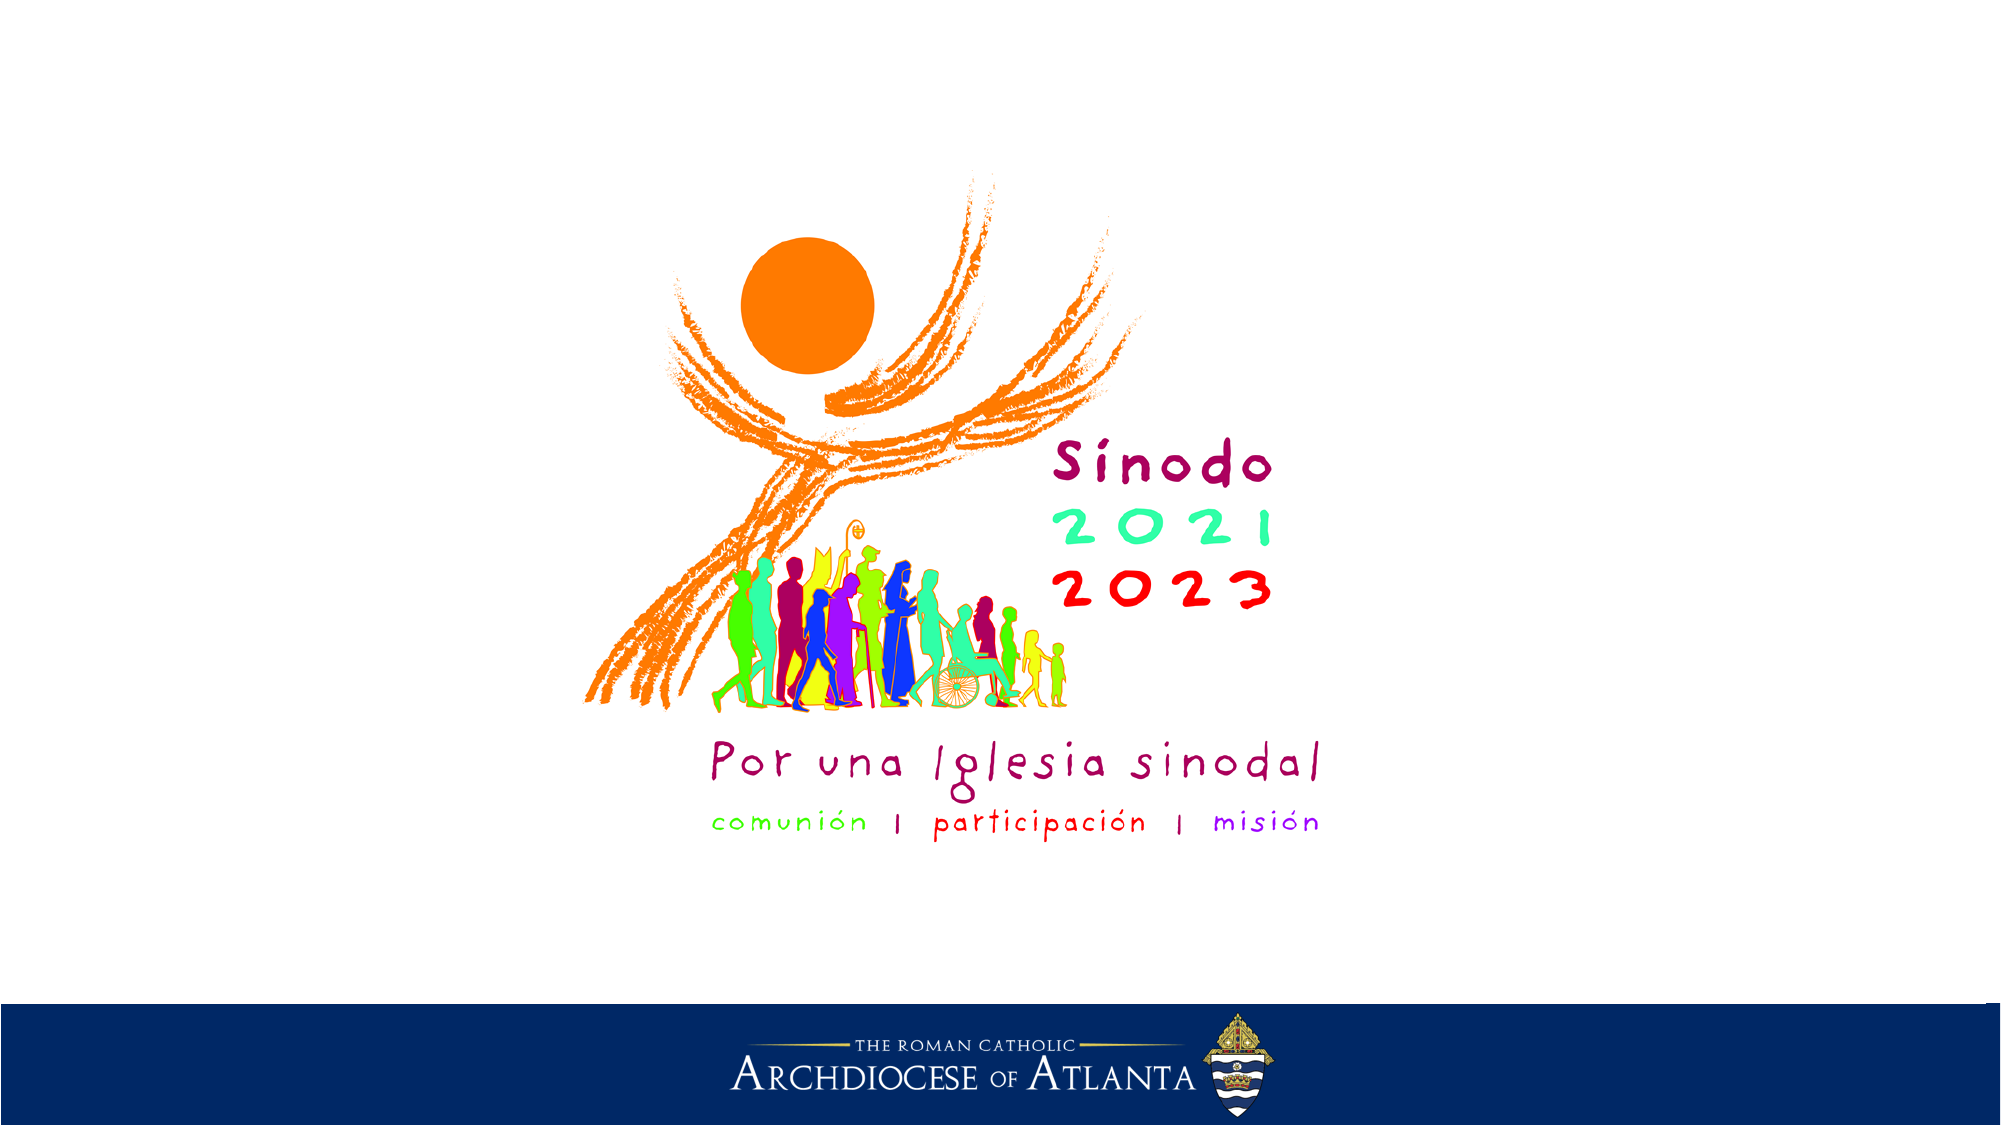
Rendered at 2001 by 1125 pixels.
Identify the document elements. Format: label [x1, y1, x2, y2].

picture [0, 0, 2001, 1125]
list [582, 170, 1394, 885]
